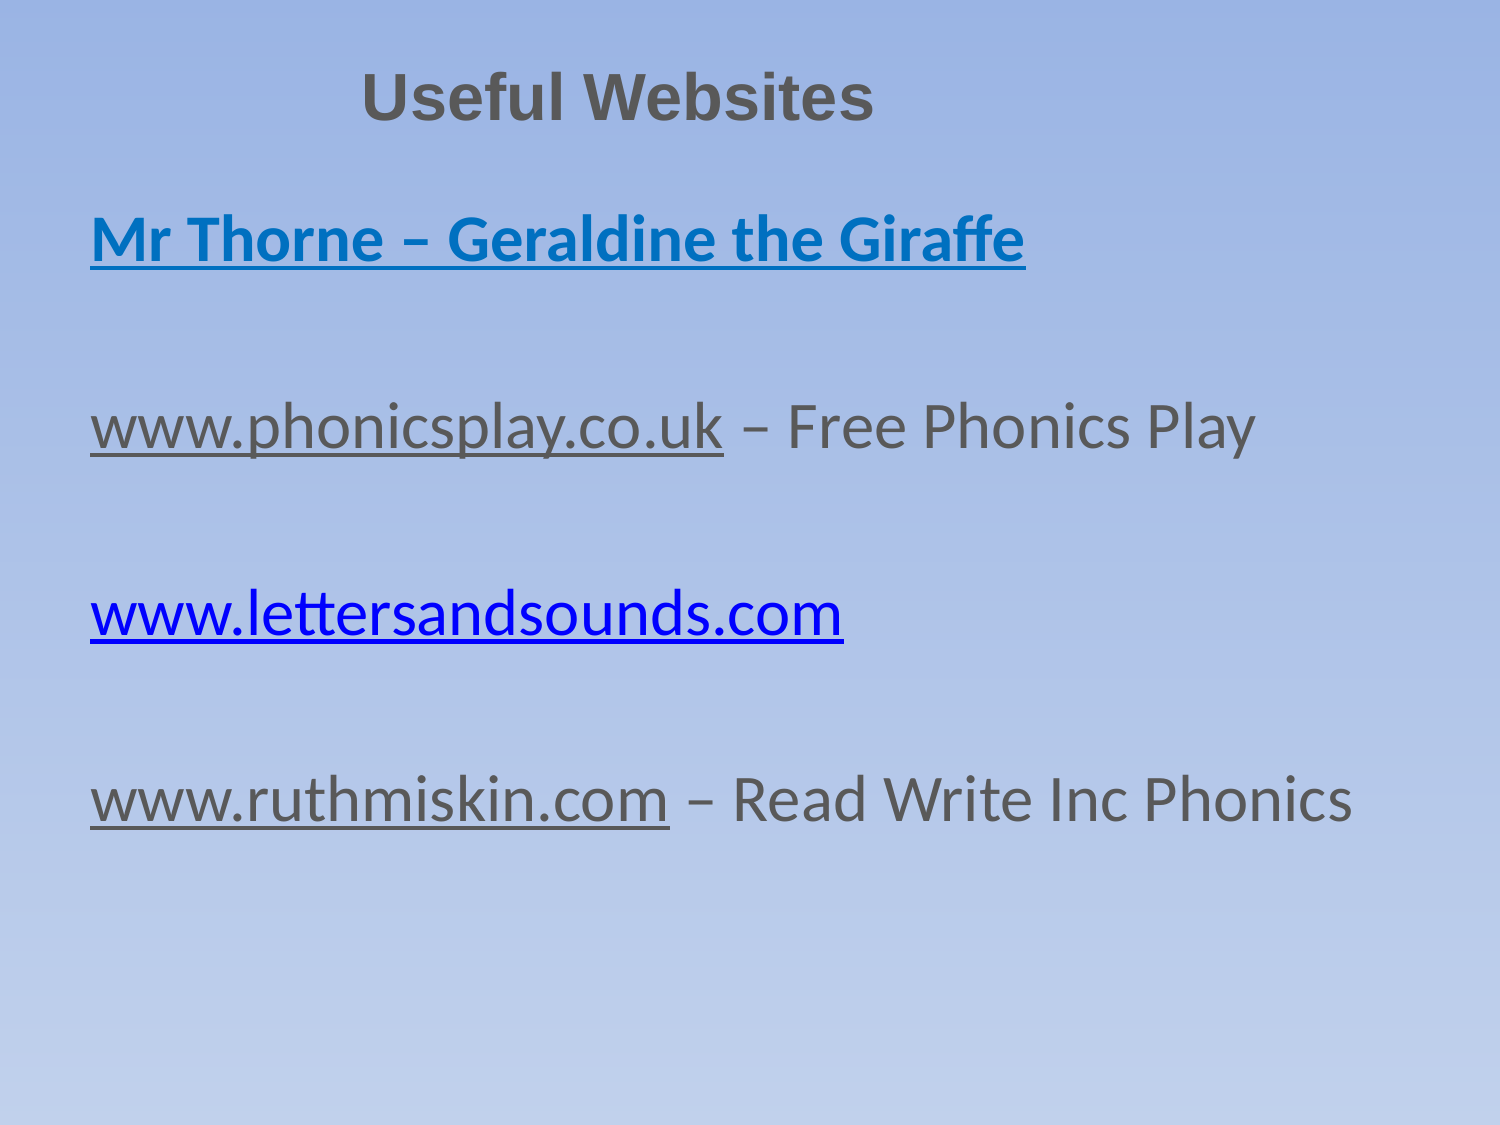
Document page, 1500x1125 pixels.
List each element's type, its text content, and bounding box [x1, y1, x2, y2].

title Useful Websites [346, 0, 951, 187]
list Mr Thorne – Geraldine the Giraffe www.phonicsplay.co.uk – Free Phonics Play www.lettersandsounds.com www.ruthmiskin.com – Read Write Inc Phonics [74, 187, 1426, 931]
